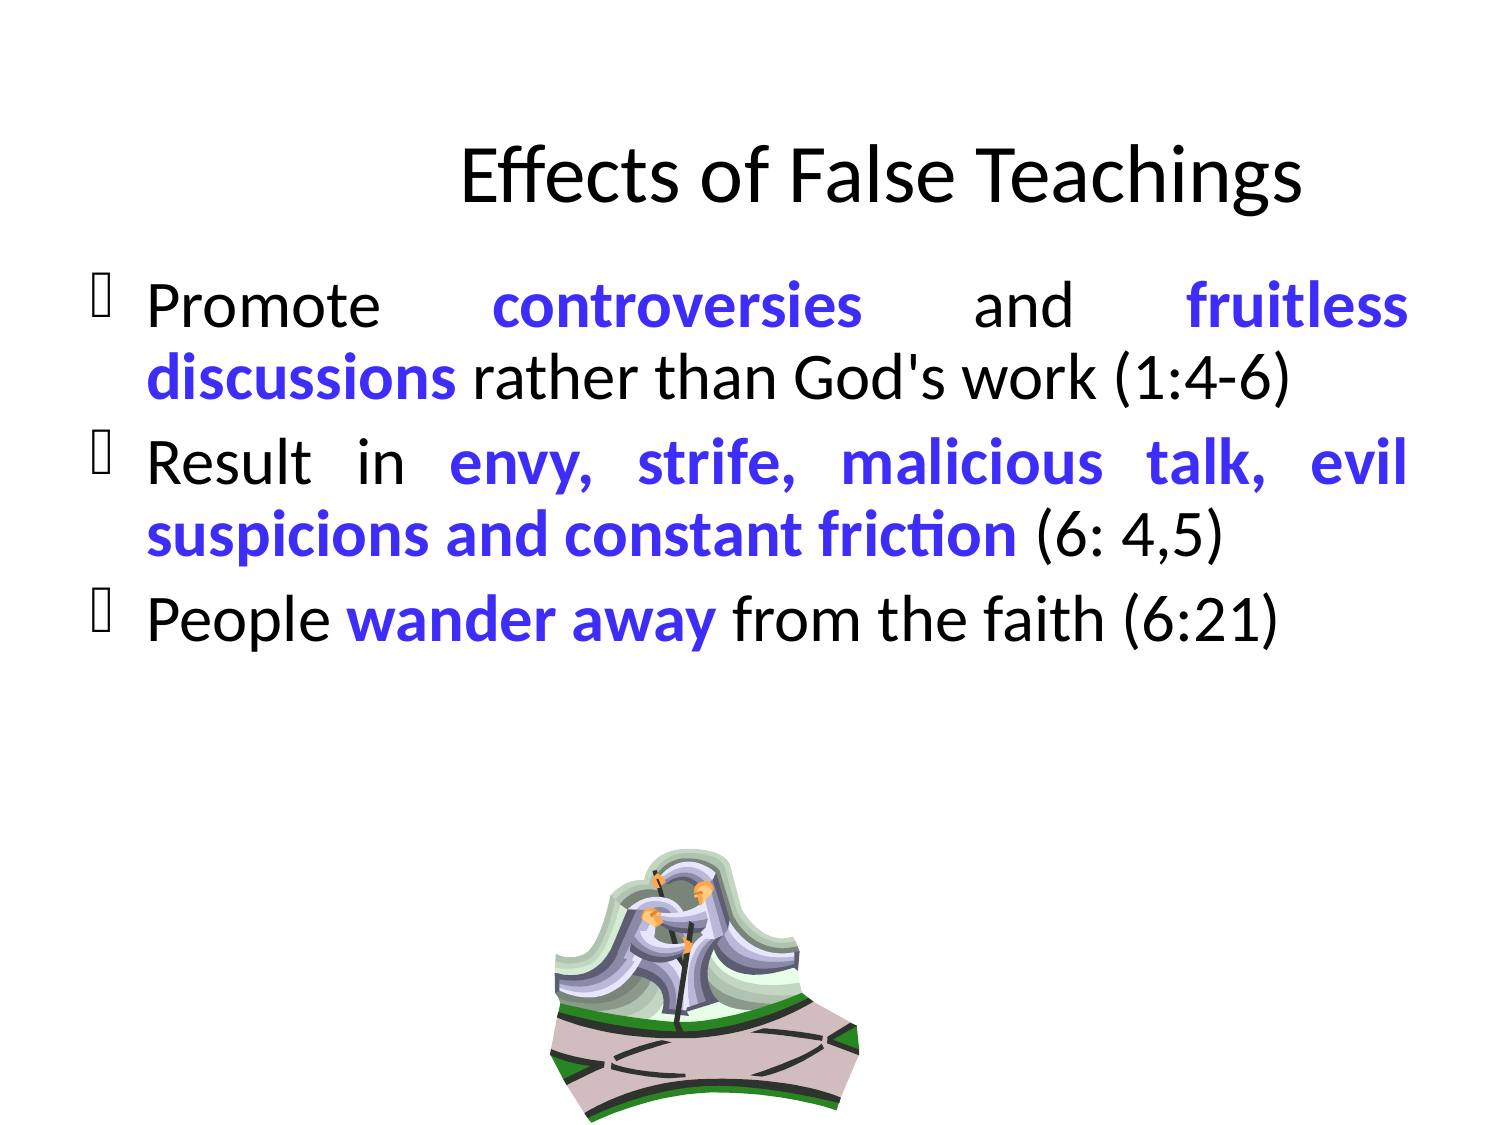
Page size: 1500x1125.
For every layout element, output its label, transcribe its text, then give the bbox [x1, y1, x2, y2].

picture [549, 846, 862, 1125]
title Effects of False Teachings [300, 75, 1465, 263]
list Promote controversies and fruitless discussions rather than God's work (1:4-6) Result in envy, strife, malicious talk, evil suspicions and constant friction (6: 4,5) People wander away from the faith (6:21) [75, 262, 1425, 1005]
